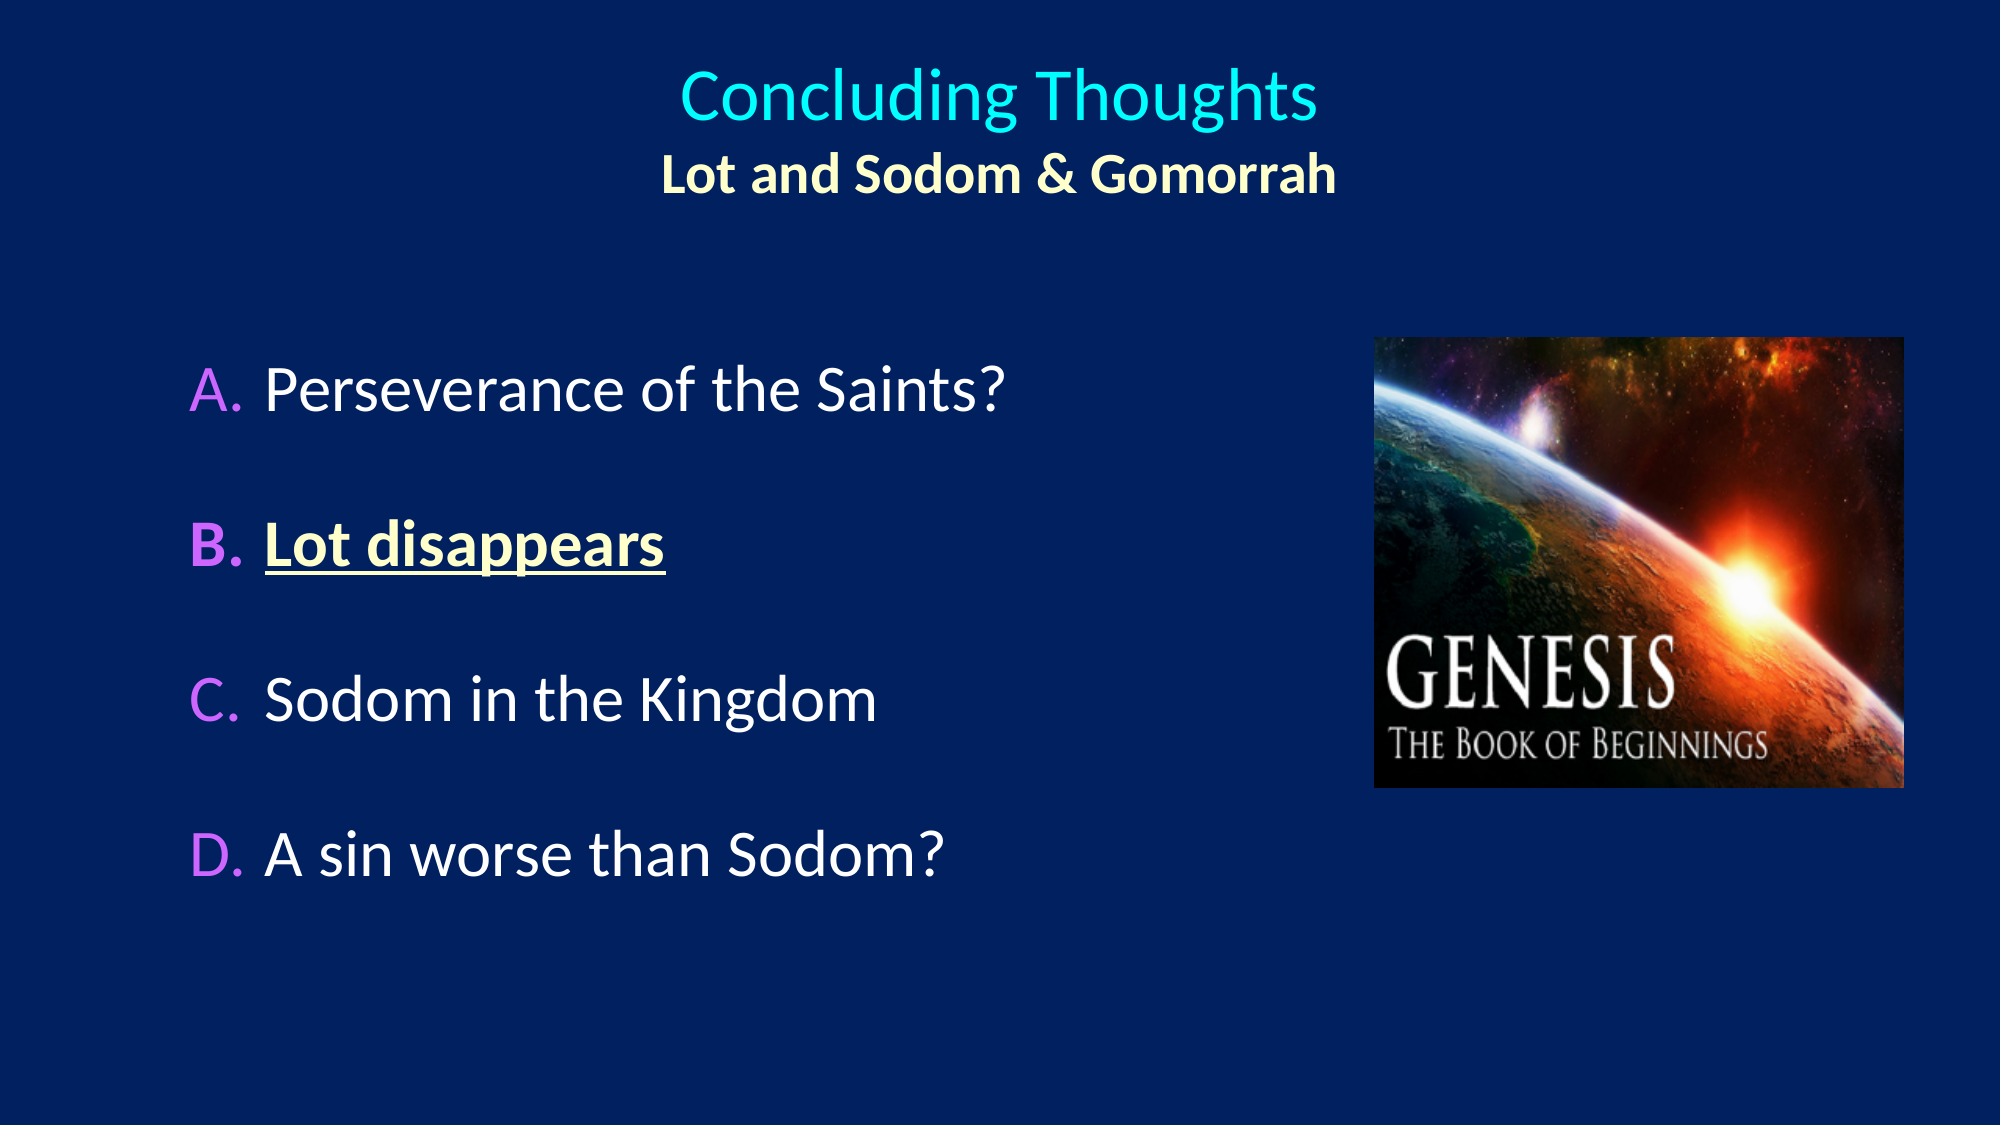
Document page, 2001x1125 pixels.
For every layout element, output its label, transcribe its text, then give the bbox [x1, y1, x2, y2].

list Perseverance of the Saints? Lot disappears Sodom in the Kingdom A sin worse than Sodom? [174, 337, 1376, 913]
title Concluding Thoughts Lot and Sodom & Gomorrah [535, 50, 1464, 200]
picture [1374, 337, 1905, 788]
